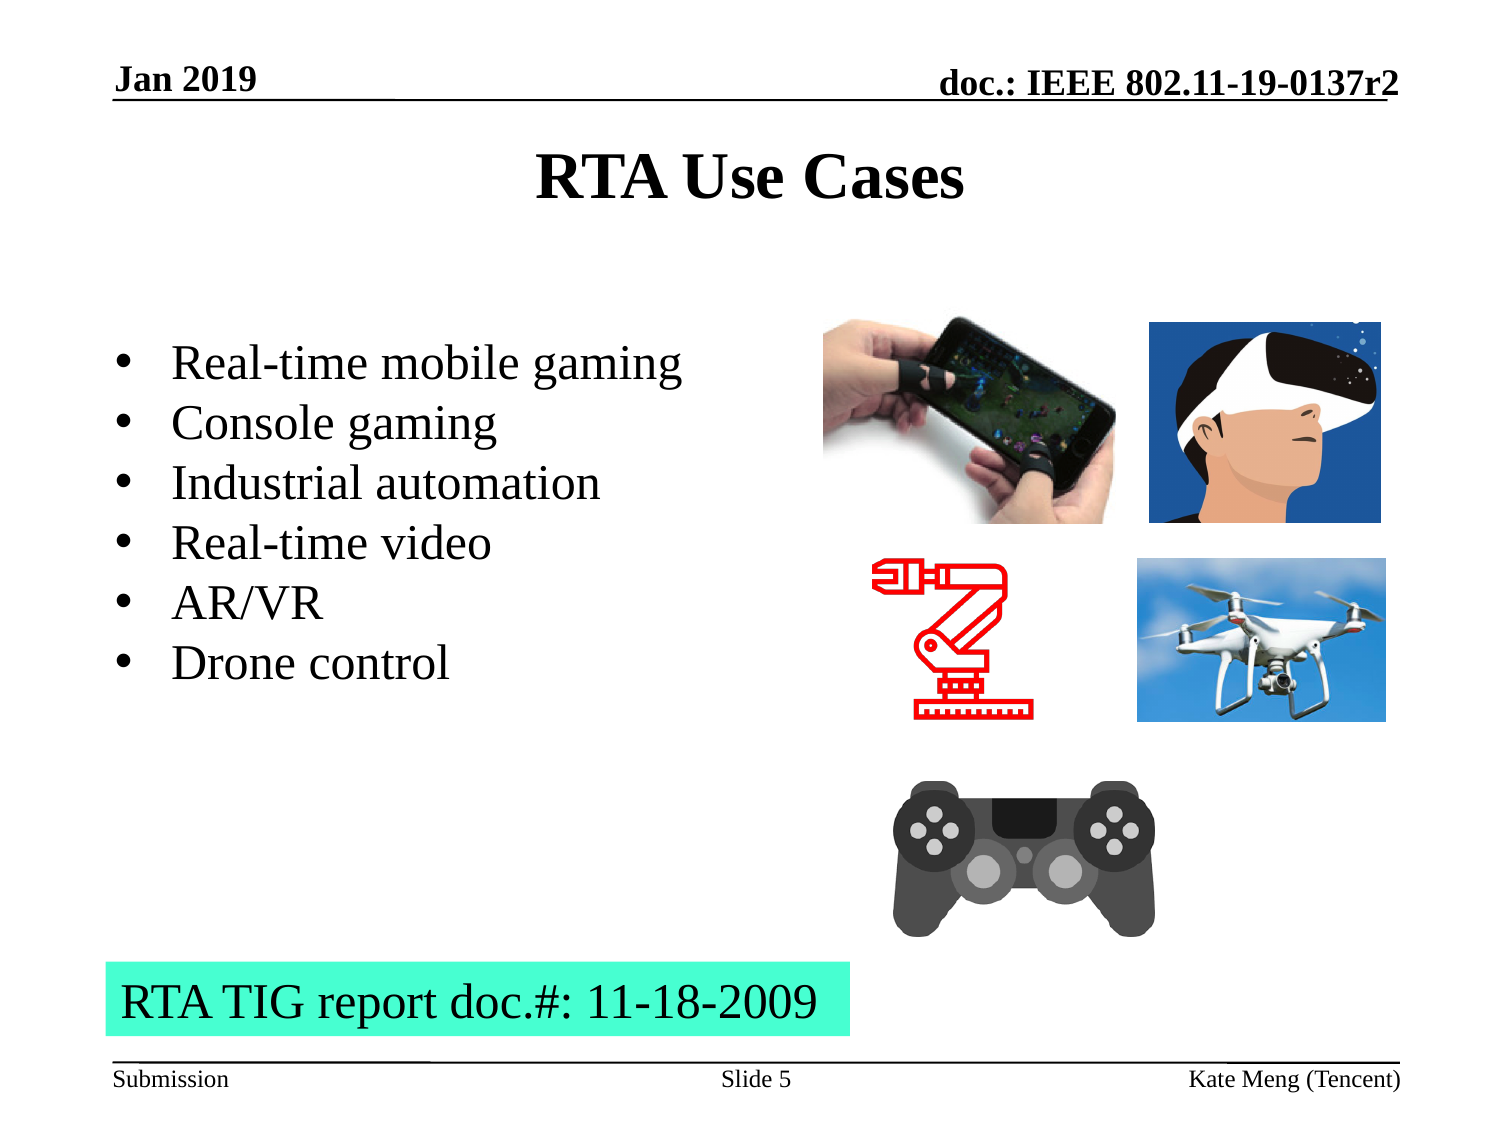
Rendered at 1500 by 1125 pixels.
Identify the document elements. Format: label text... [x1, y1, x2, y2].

picture [893, 781, 1155, 937]
picture [1149, 322, 1381, 523]
title RTA Use Cases [113, 128, 1389, 216]
slide_number Slide 5 [712, 1061, 800, 1123]
text_box RTA TIG report doc.#: 11-18-2009 [105, 961, 850, 1037]
picture [824, 541, 1080, 737]
picture [1136, 558, 1387, 722]
picture [822, 286, 1116, 524]
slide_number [114, 54, 423, 100]
footer Kate Meng (Tencent) [878, 1061, 1402, 1093]
text_box Real-time mobile gaming Console gaming Industrial automation Real-time video AR/VR Drone control [99, 262, 800, 698]
